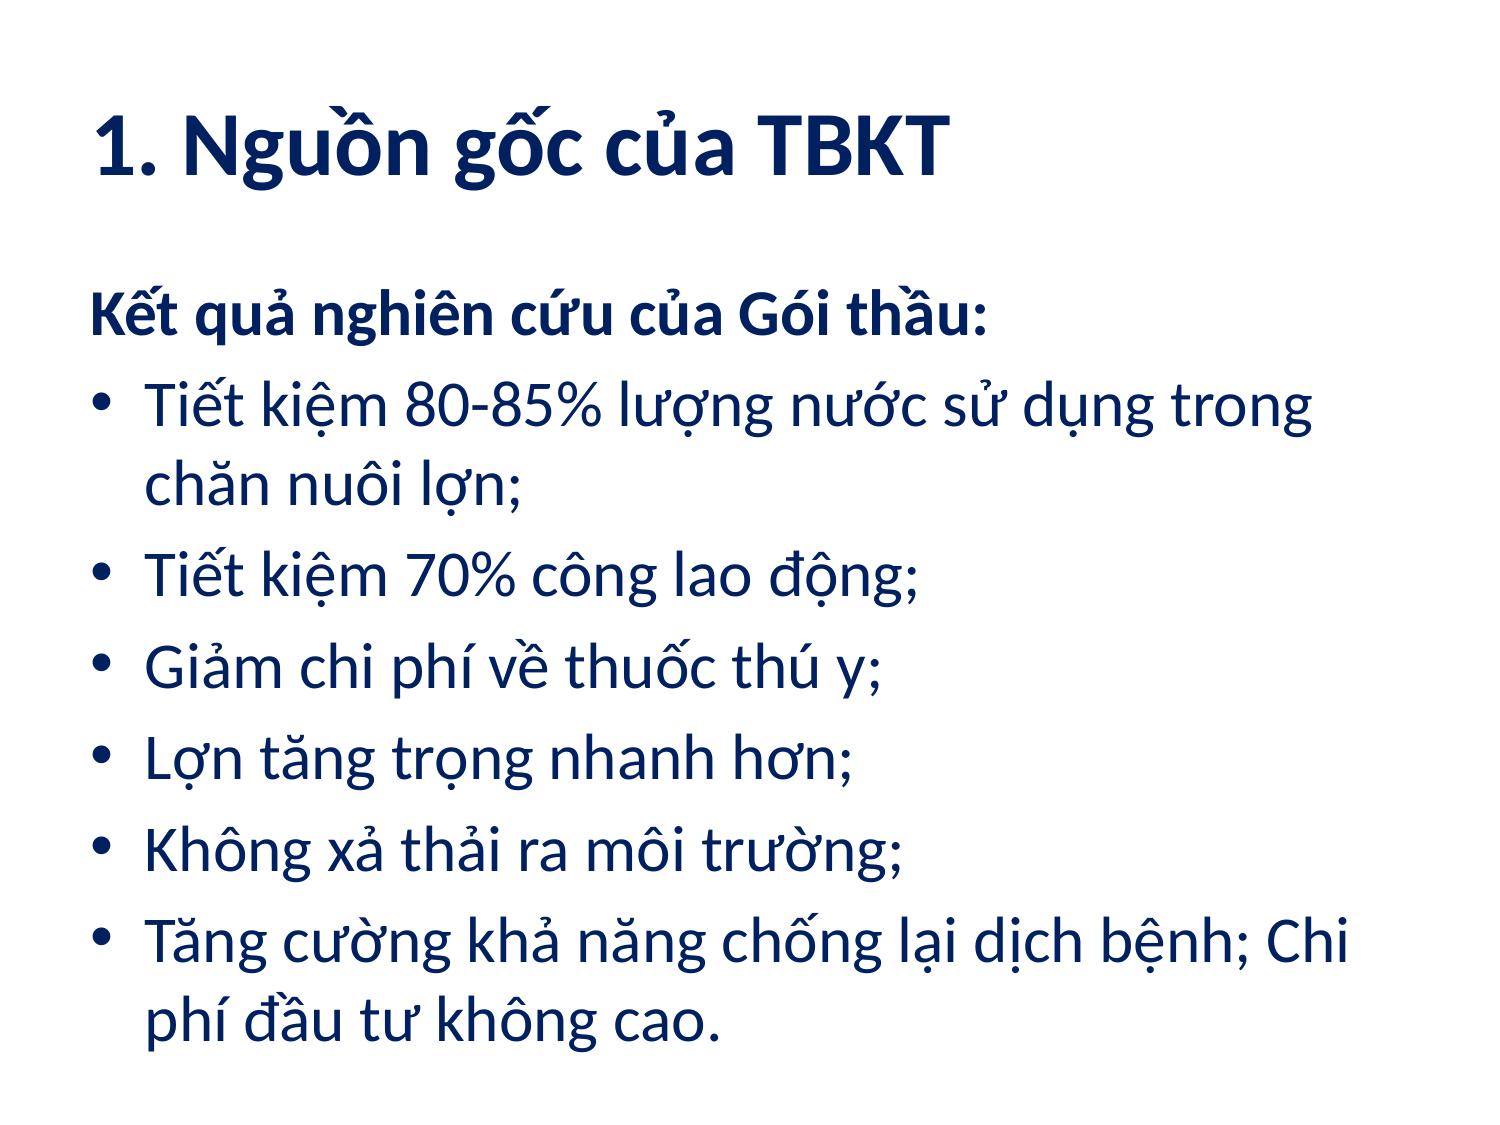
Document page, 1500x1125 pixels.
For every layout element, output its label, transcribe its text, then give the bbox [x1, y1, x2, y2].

title 1. Nguồn gốc của TBKT [75, 45, 1425, 233]
list Kết quả nghiên cứu của Gói thầu: Tiết kiệm 80-85% lượng nước sử dụng trong chăn nuôi lợn; Tiết kiệm 70% công lao động; Giảm chi phí về thuốc thú y; Lợn tăng trọng nhanh hơn; Không xả thải ra môi trường; Tăng cường khả năng chống lại dịch bệnh; Chi phí đầu tư không cao. [75, 262, 1425, 1063]
